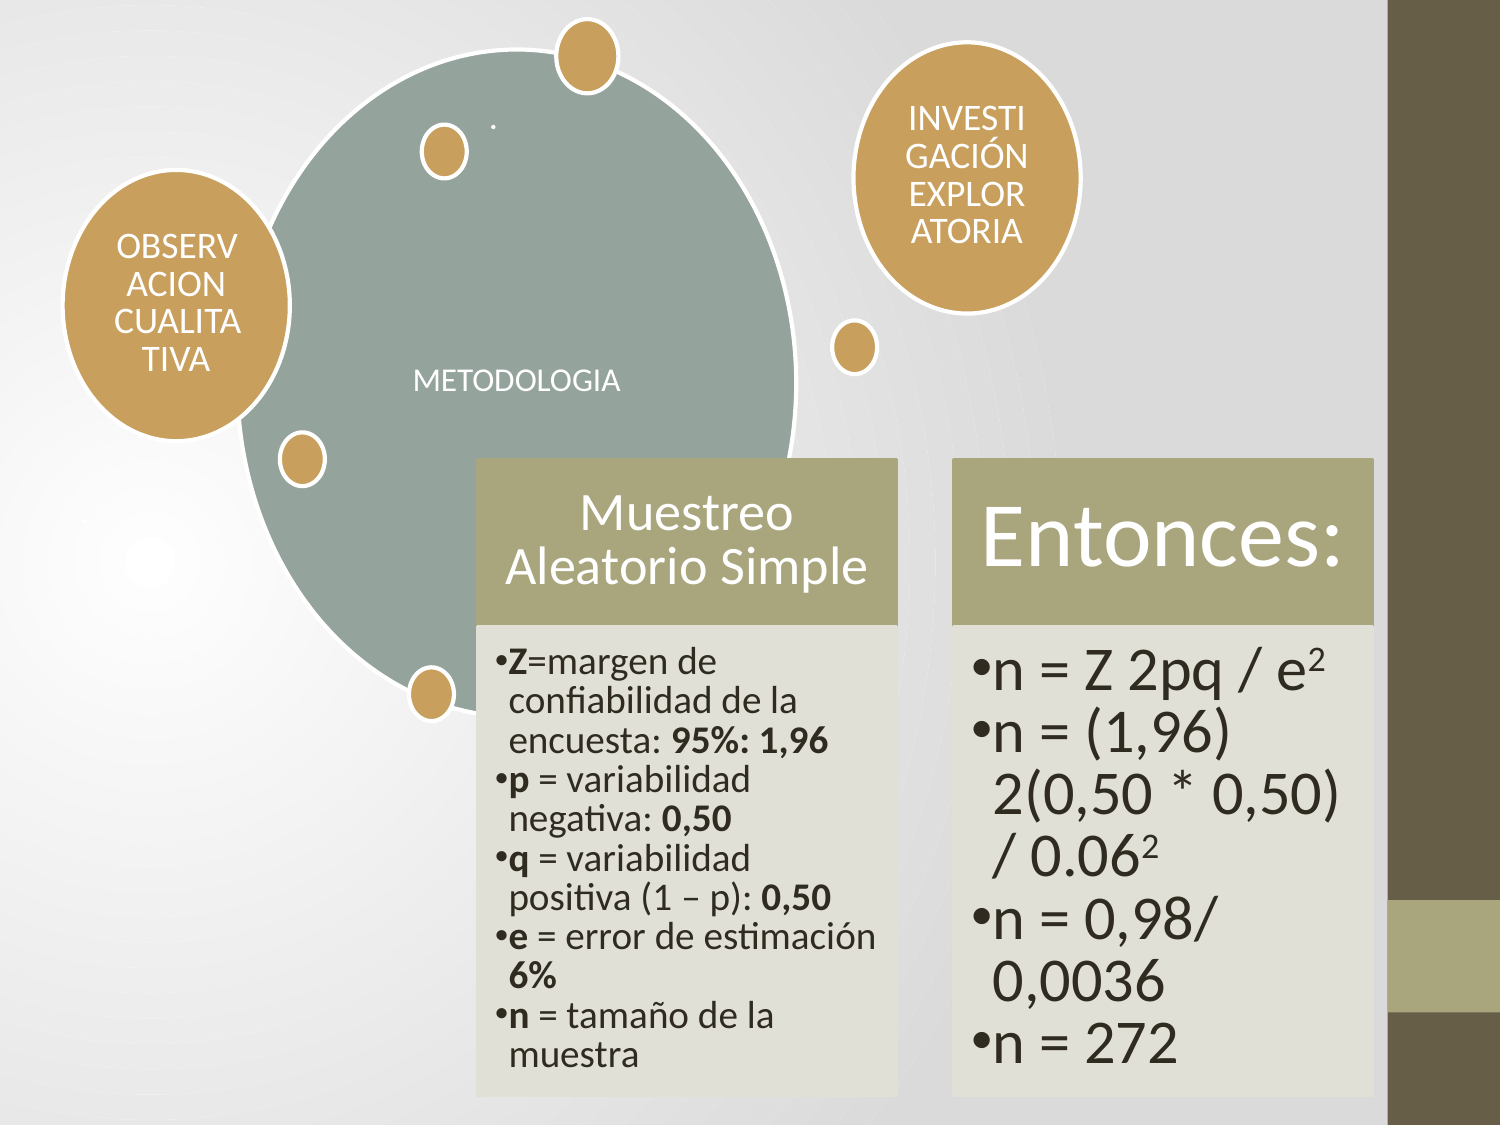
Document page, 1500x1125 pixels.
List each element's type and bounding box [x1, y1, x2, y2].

list [40, 18, 1082, 800]
text_box [477, 455, 1373, 1100]
